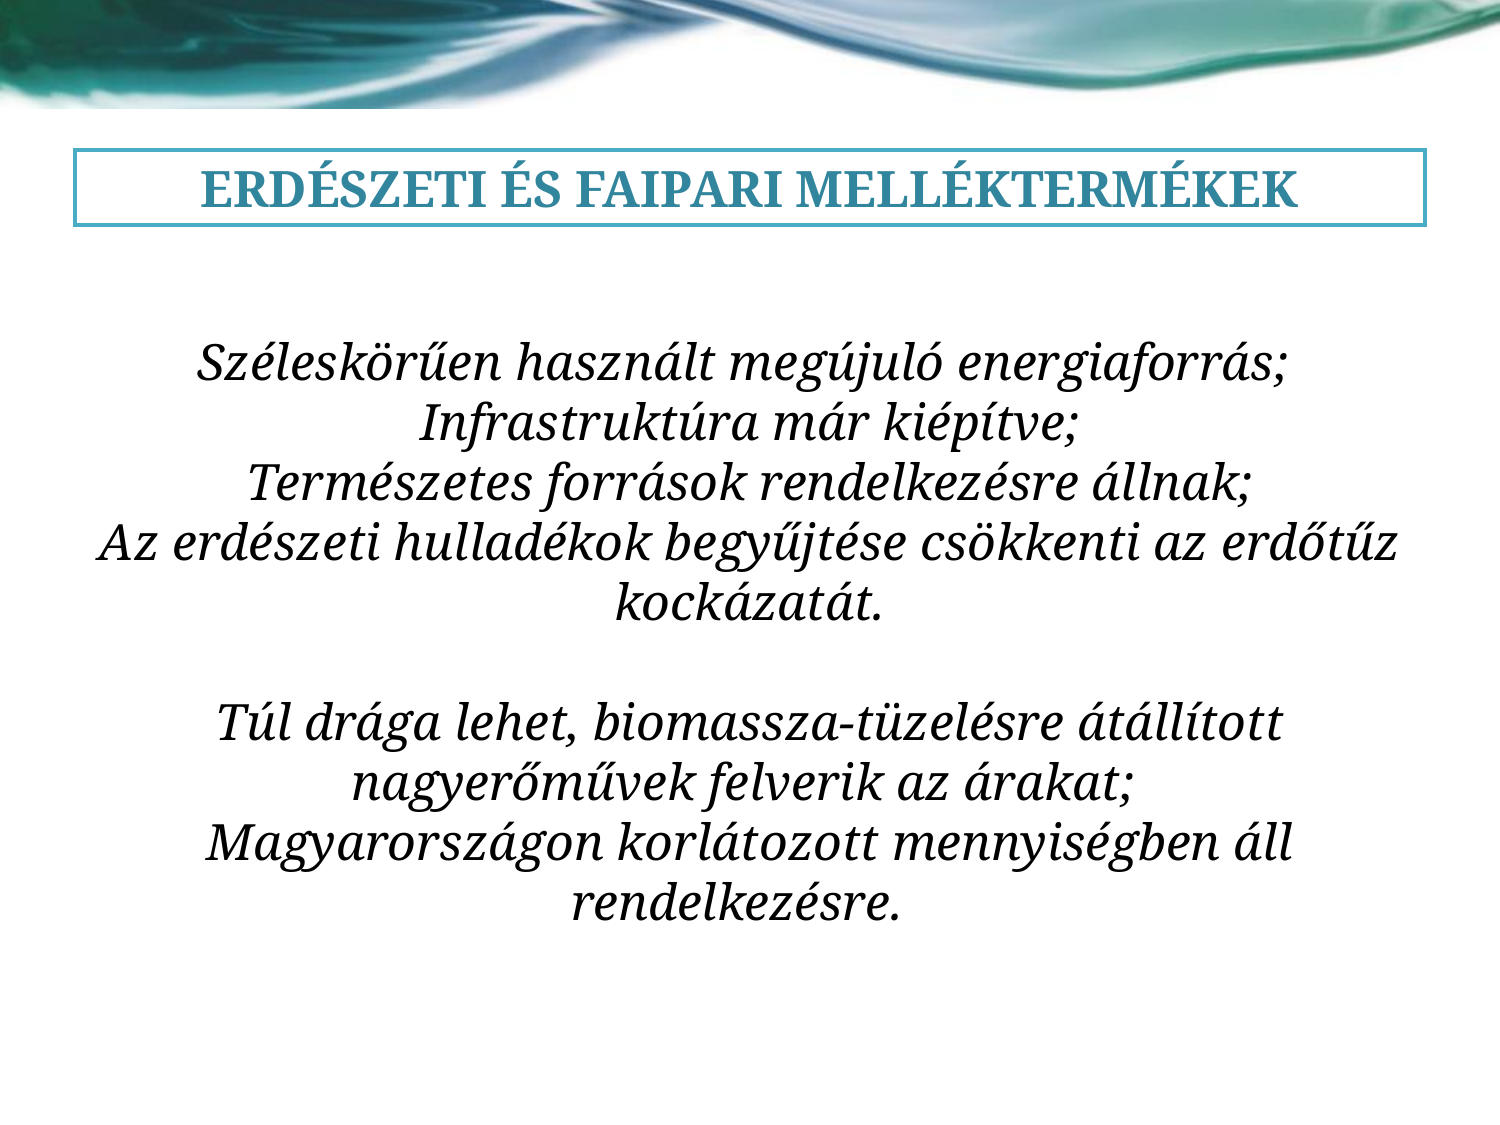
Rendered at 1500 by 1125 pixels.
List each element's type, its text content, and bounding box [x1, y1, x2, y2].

list Széleskörűen használt megújuló energiaforrás; Infrastruktúra már kiépítve; Természetes források rendelkezésre állnak; Az erdészeti hulladékok begyűjtése csökkenti az erdőtűz kockázatát. Túl drága lehet, biomassza-tüzelésre átállított nagyerőművek felverik az árakat; Magyarországon korlátozott mennyiségben áll rendelkezésre. [74, 274, 1426, 1006]
title ERDÉSZETI ÉS FAIPARI MELLÉKTERMÉKEK [73, 148, 1427, 227]
picture [0, 0, 1500, 109]
